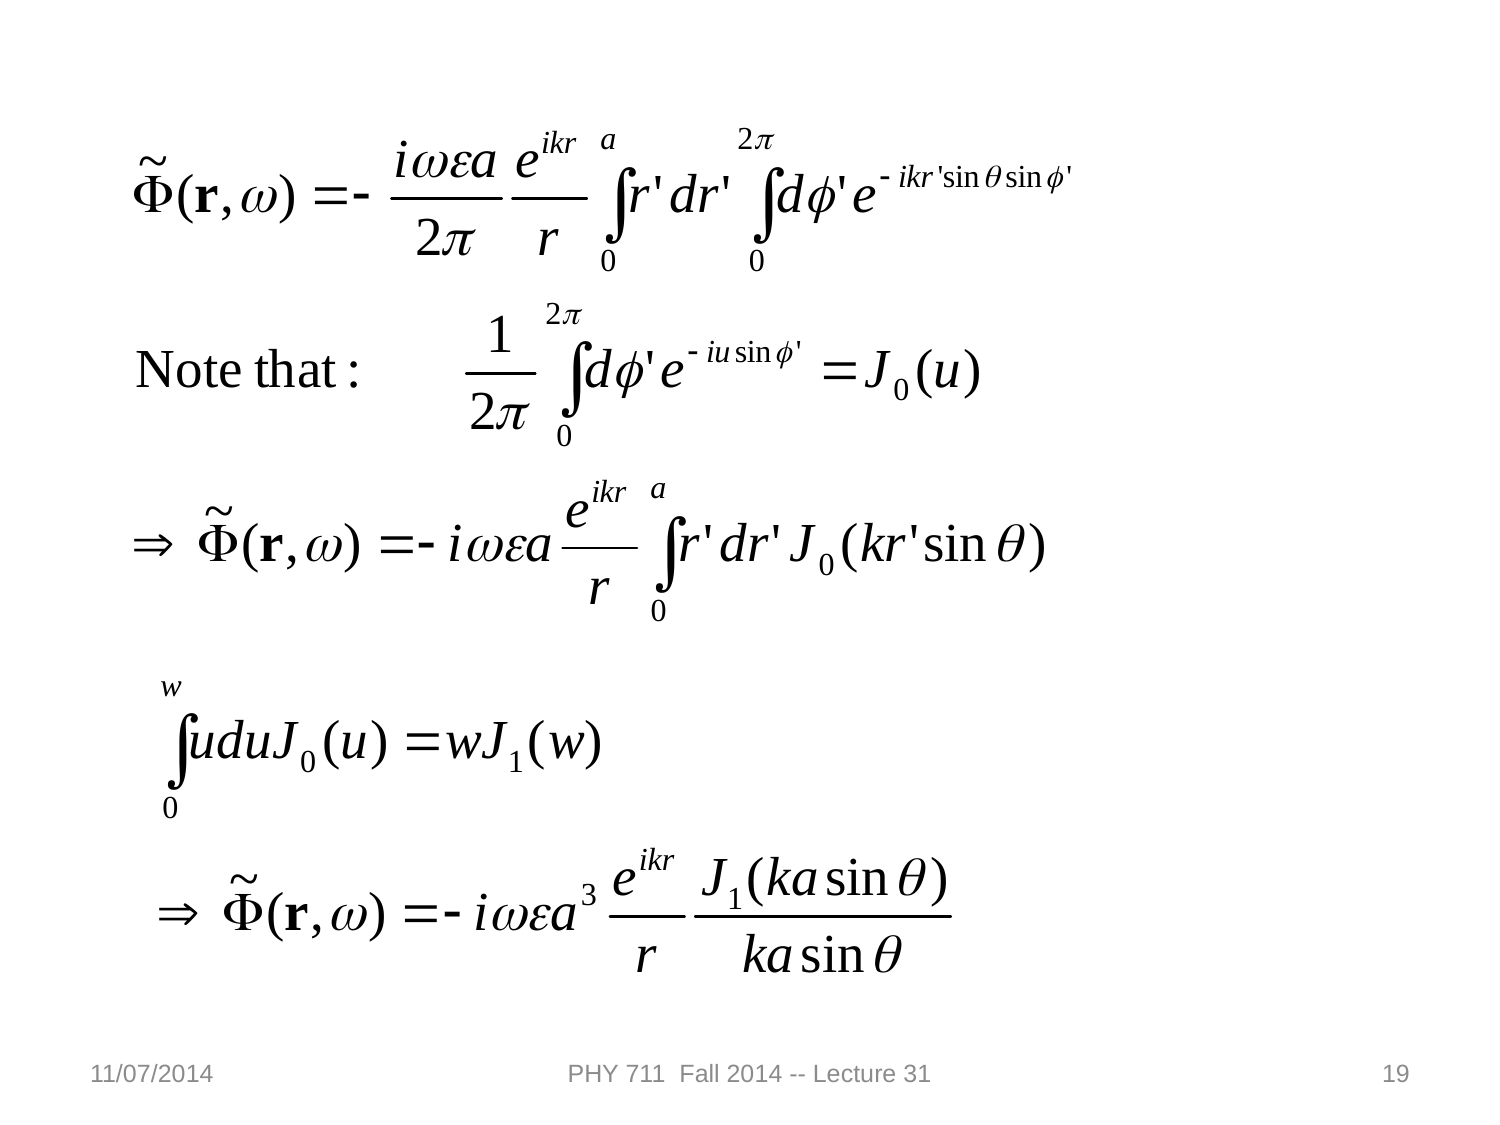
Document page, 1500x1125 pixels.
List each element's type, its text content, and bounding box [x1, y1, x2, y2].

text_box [124, 112, 1089, 635]
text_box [149, 662, 963, 988]
footer PHY 711 Fall 2014 -- Lecture 31 [512, 1042, 988, 1103]
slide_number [75, 1042, 425, 1103]
slide_number 19 [1074, 1042, 1425, 1103]
